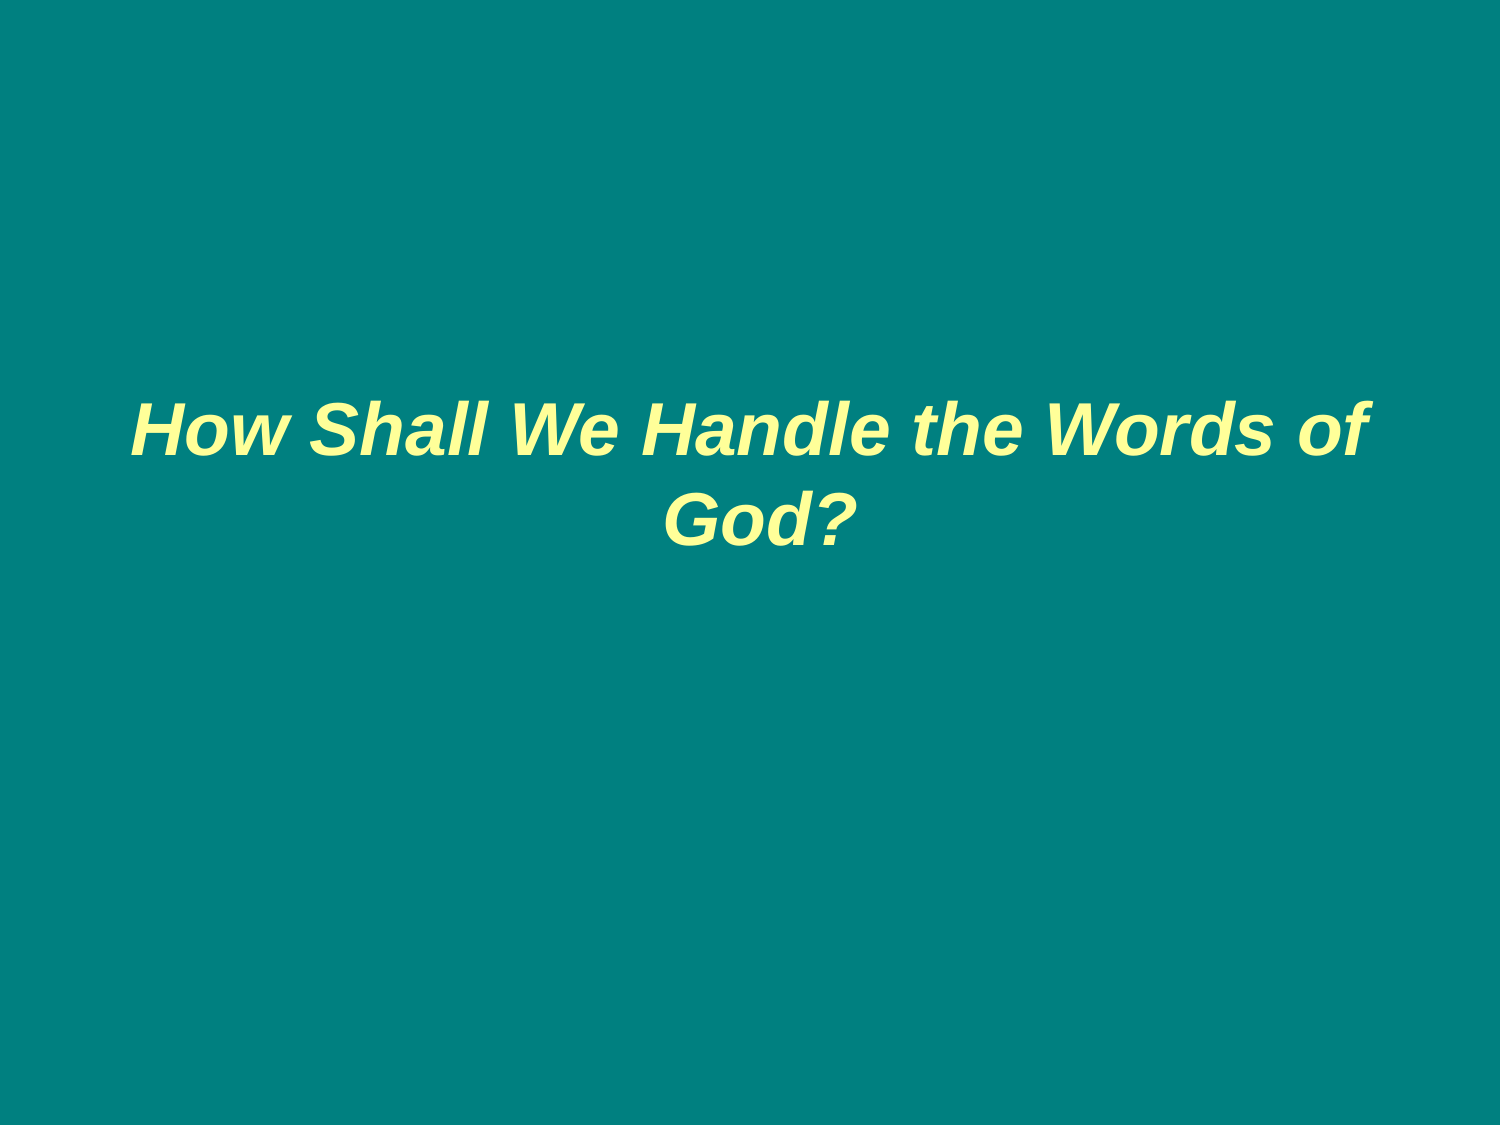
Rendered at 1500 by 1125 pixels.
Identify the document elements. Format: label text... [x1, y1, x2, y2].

title How Shall We Handle the Words of God? [112, 349, 1388, 591]
